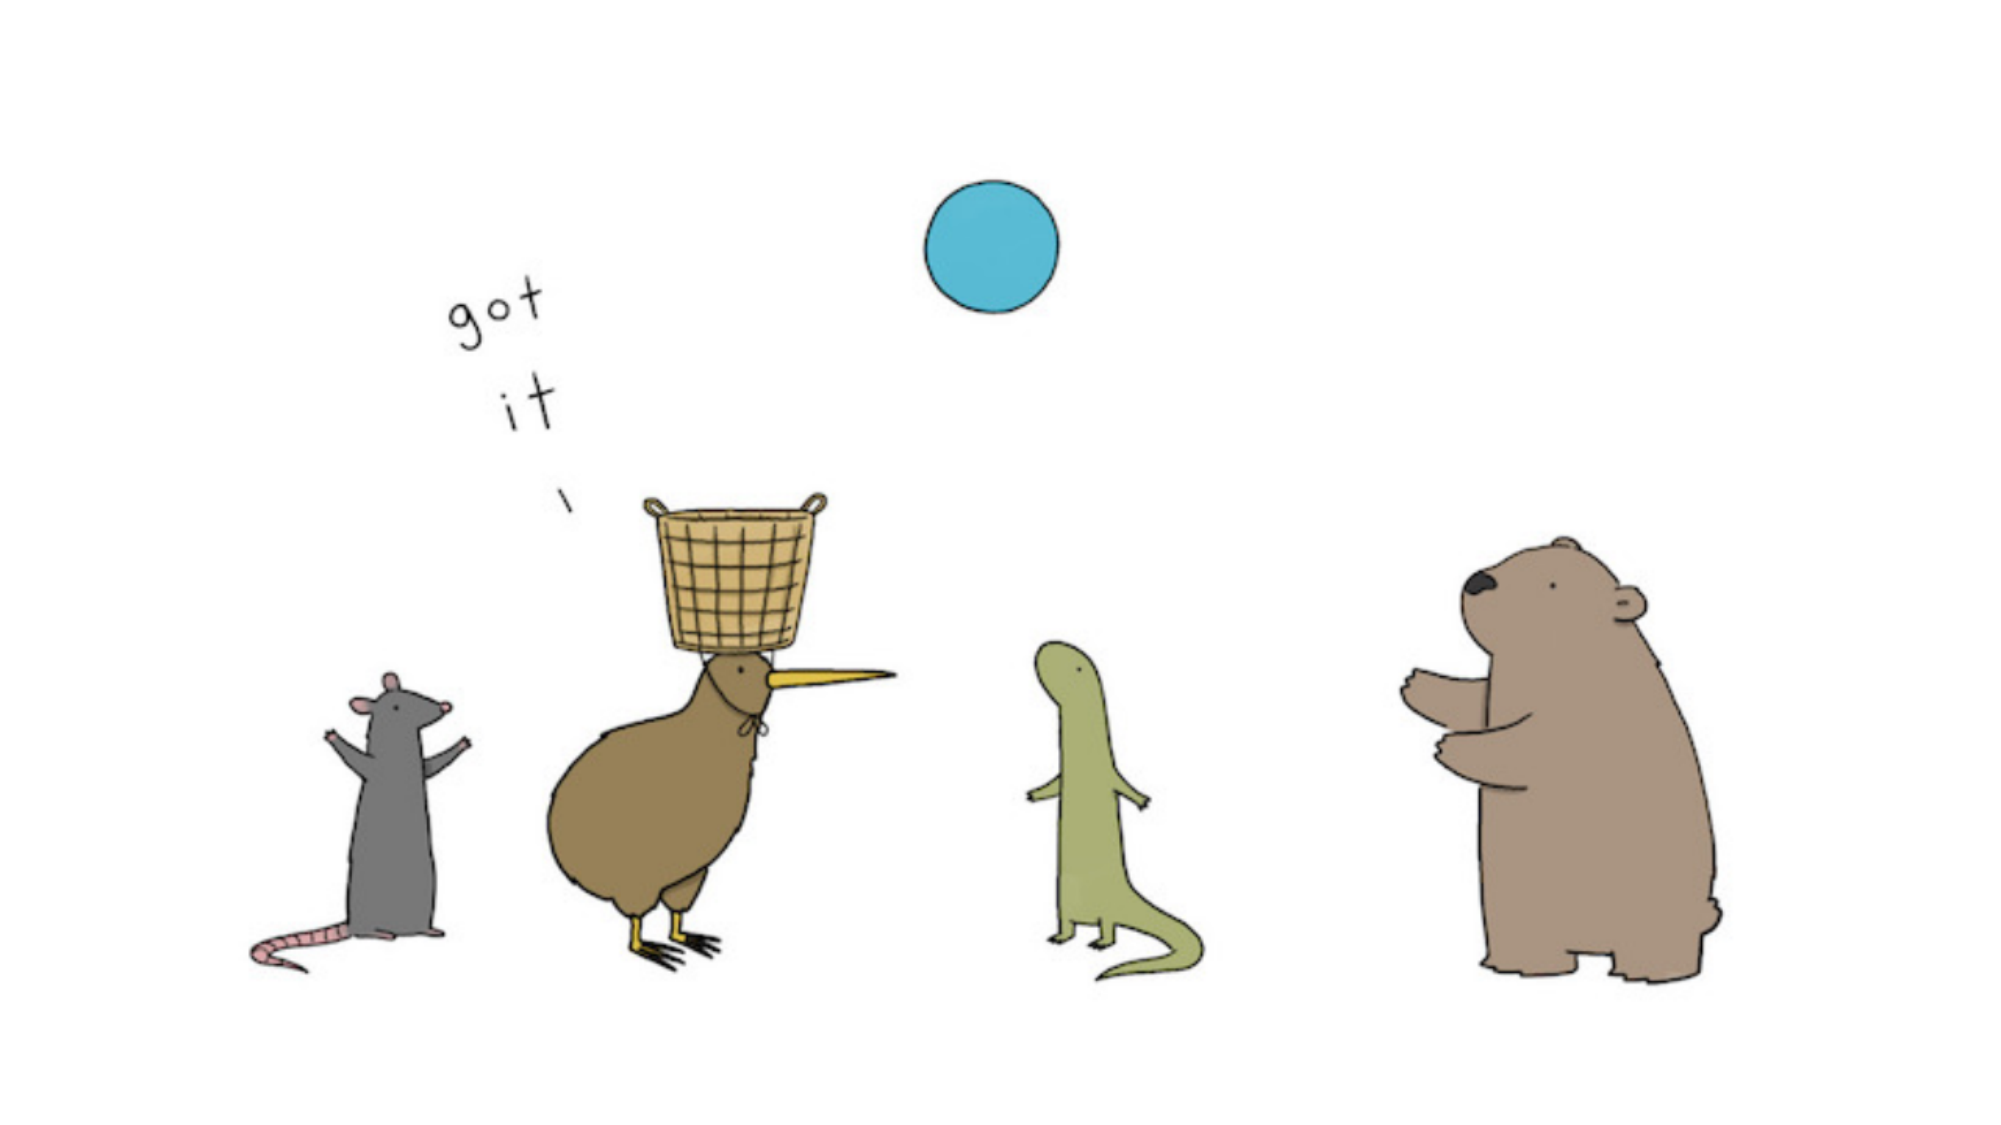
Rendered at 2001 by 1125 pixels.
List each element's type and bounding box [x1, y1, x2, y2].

picture [202, 100, 1798, 1025]
